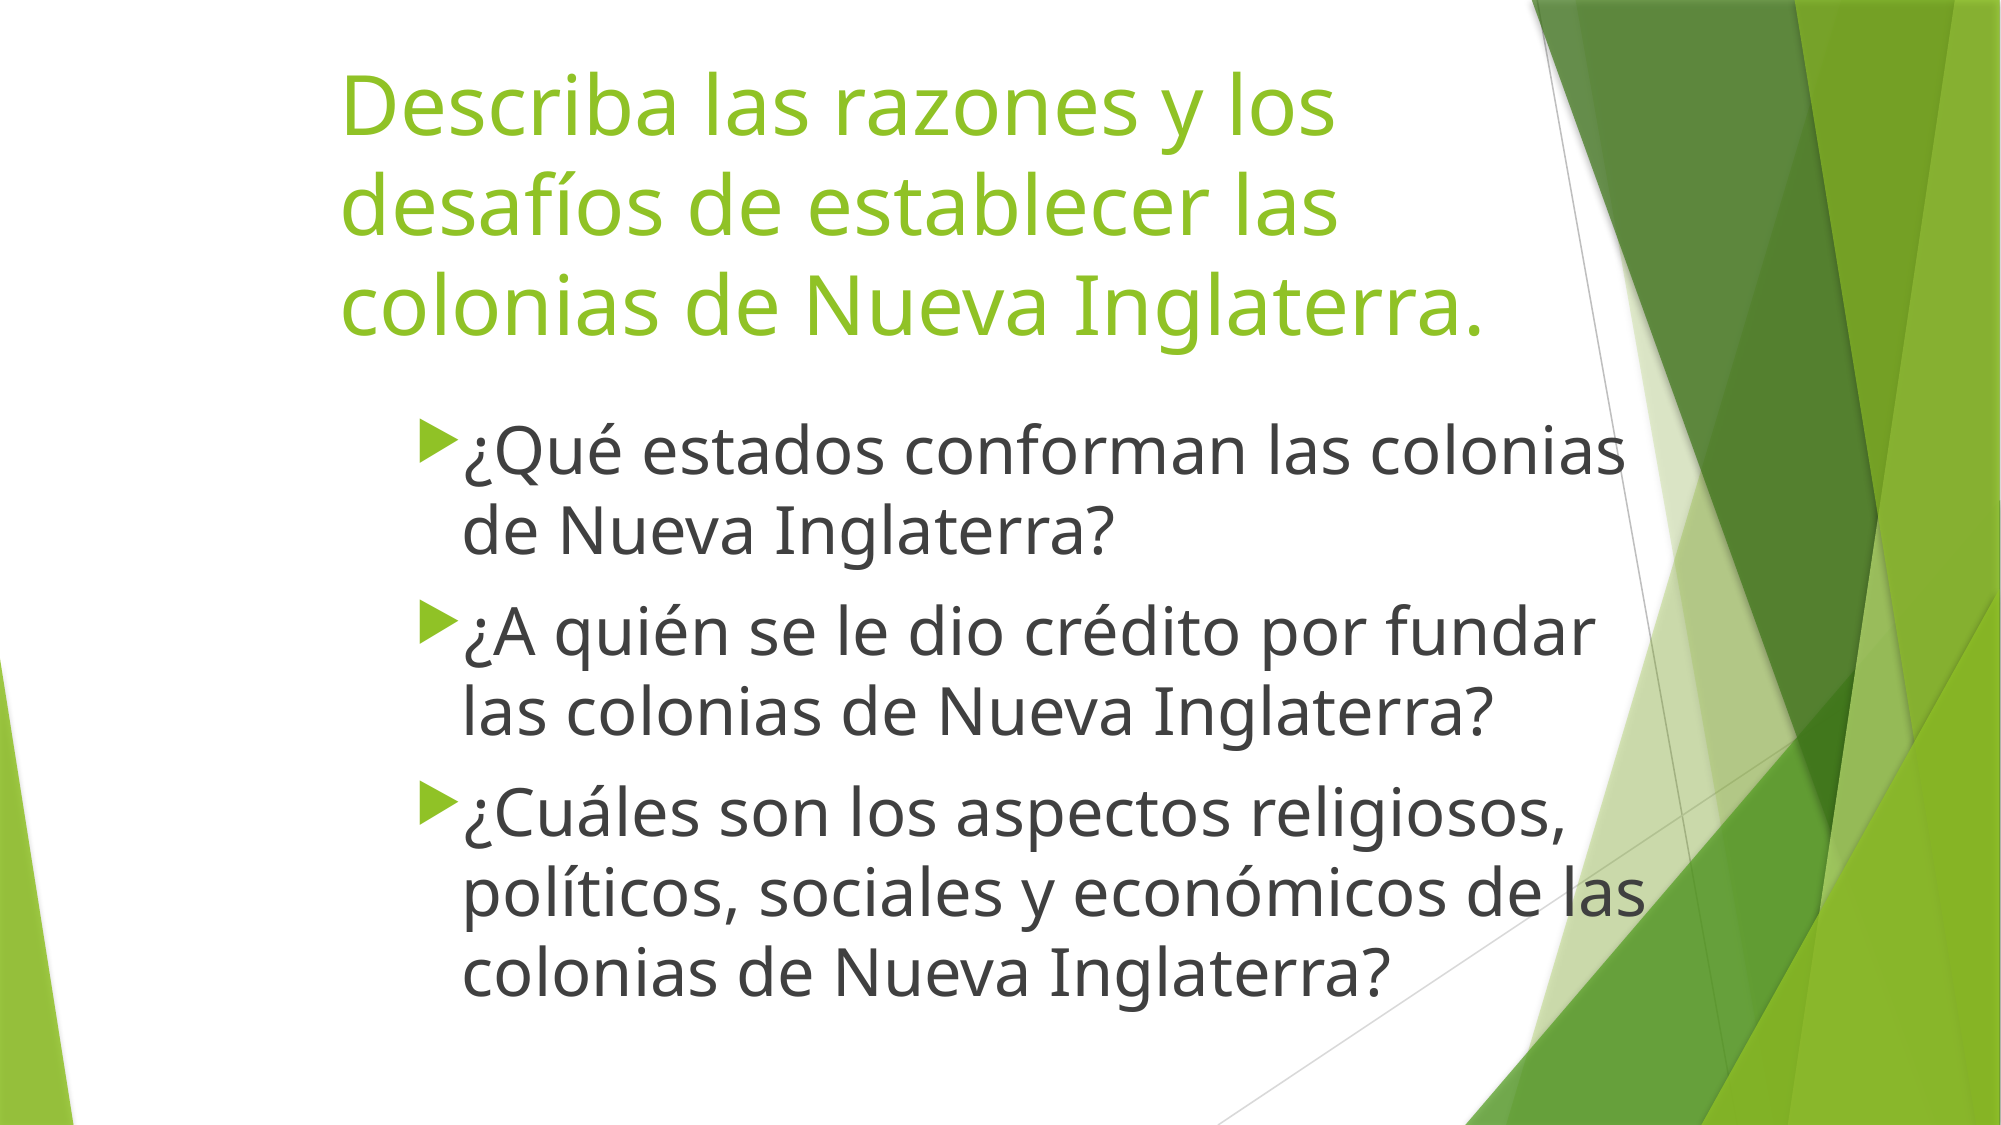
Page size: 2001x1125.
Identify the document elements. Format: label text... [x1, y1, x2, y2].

list ¿Qué estados conforman las colonias de Nueva Inglaterra? ¿A quién se le dio crédito por fundar las colonias de Nueva Inglaterra? ¿Cuáles son los aspectos religiosos, políticos, sociales y económicos de las colonias de Nueva Inglaterra? [324, 399, 1675, 1100]
title Describa las razones y los desafíos de establecer las colonias de Nueva Inglaterra. [324, 45, 1688, 388]
